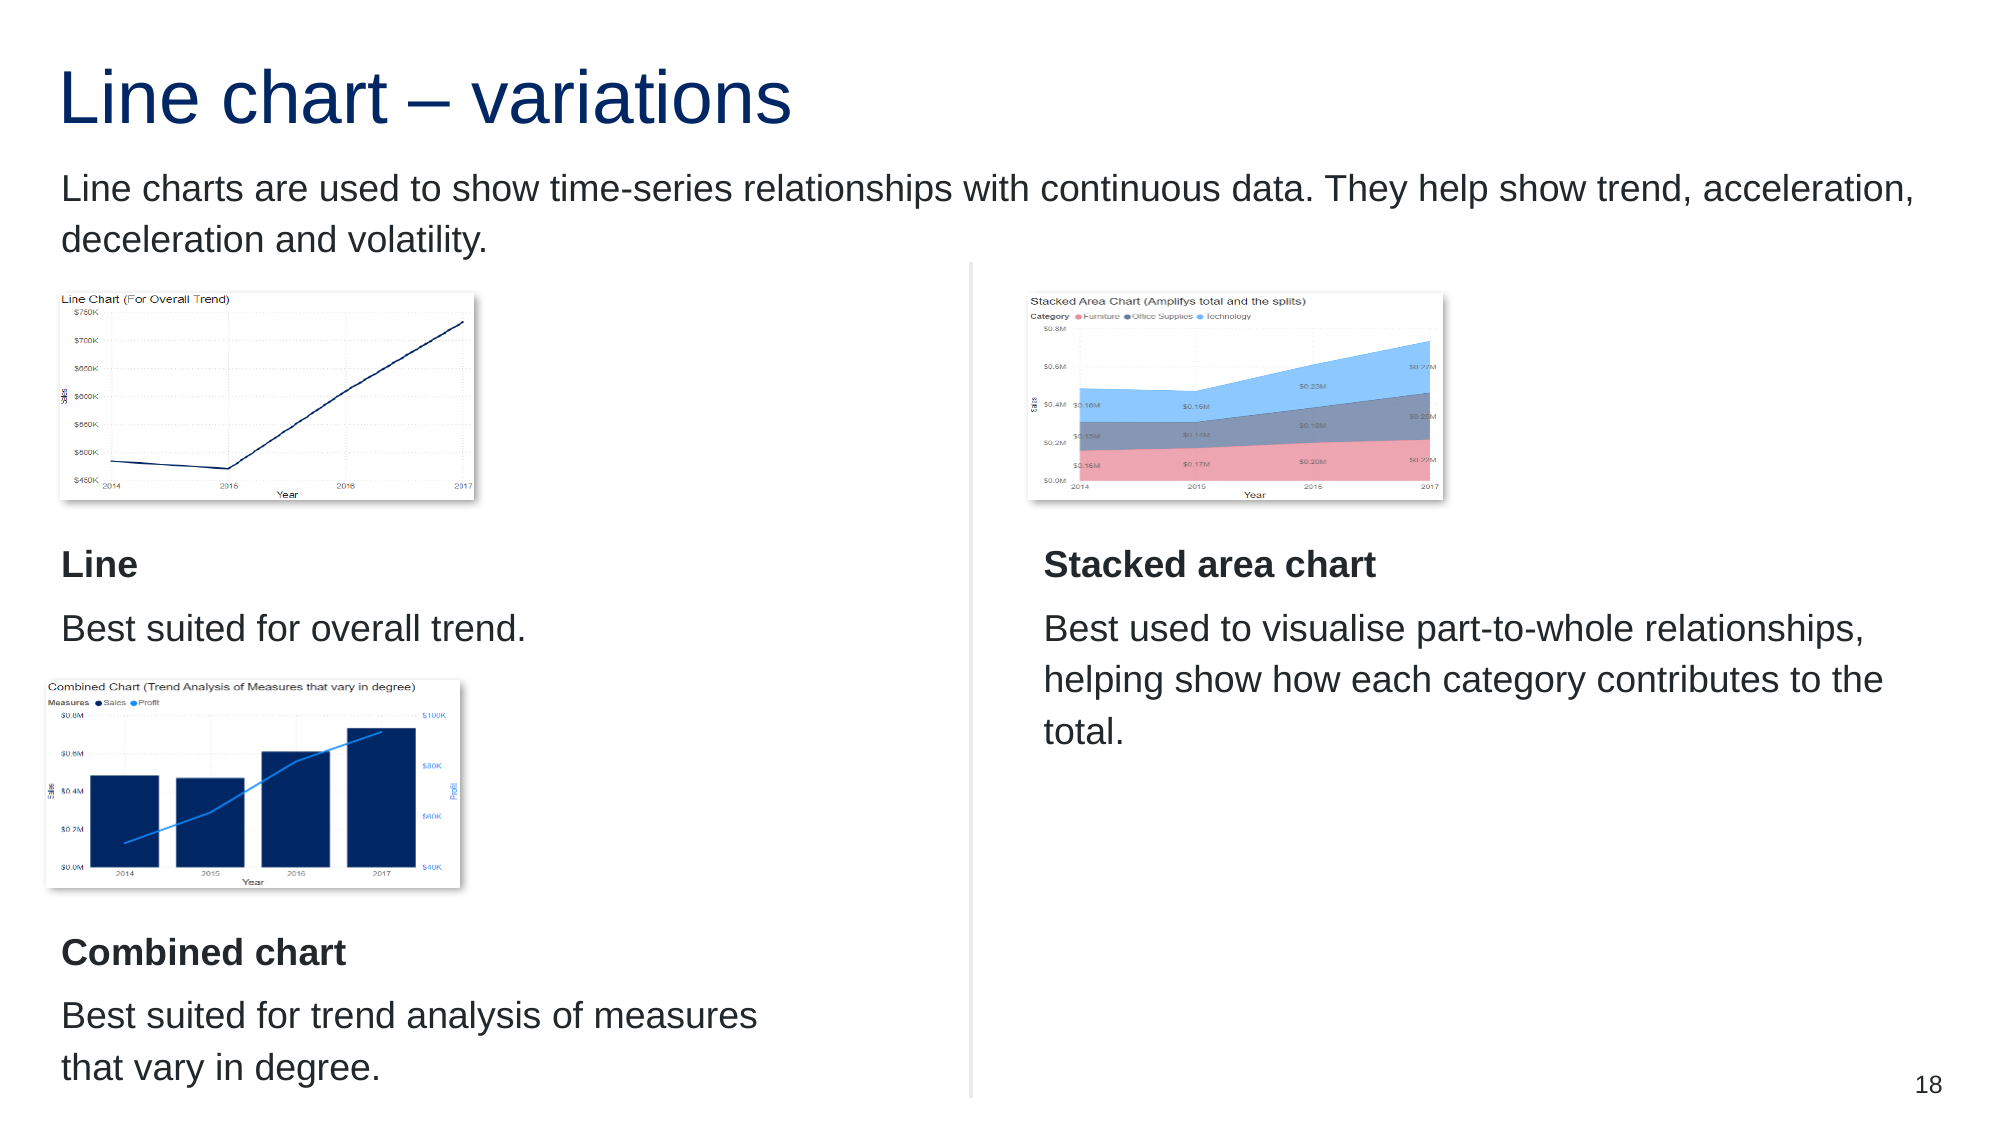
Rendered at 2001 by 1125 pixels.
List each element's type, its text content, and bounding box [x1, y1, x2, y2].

title Line chart – variations [59, 59, 1713, 135]
text_box Line charts are used to show time-series relationships with continuous data. They help show trend, acceleration, deceleration and volatility. [46, 149, 1954, 268]
slide_number 18 [1824, 1068, 1943, 1099]
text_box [46, 680, 846, 1093]
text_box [46, 293, 846, 654]
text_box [1028, 293, 1943, 758]
